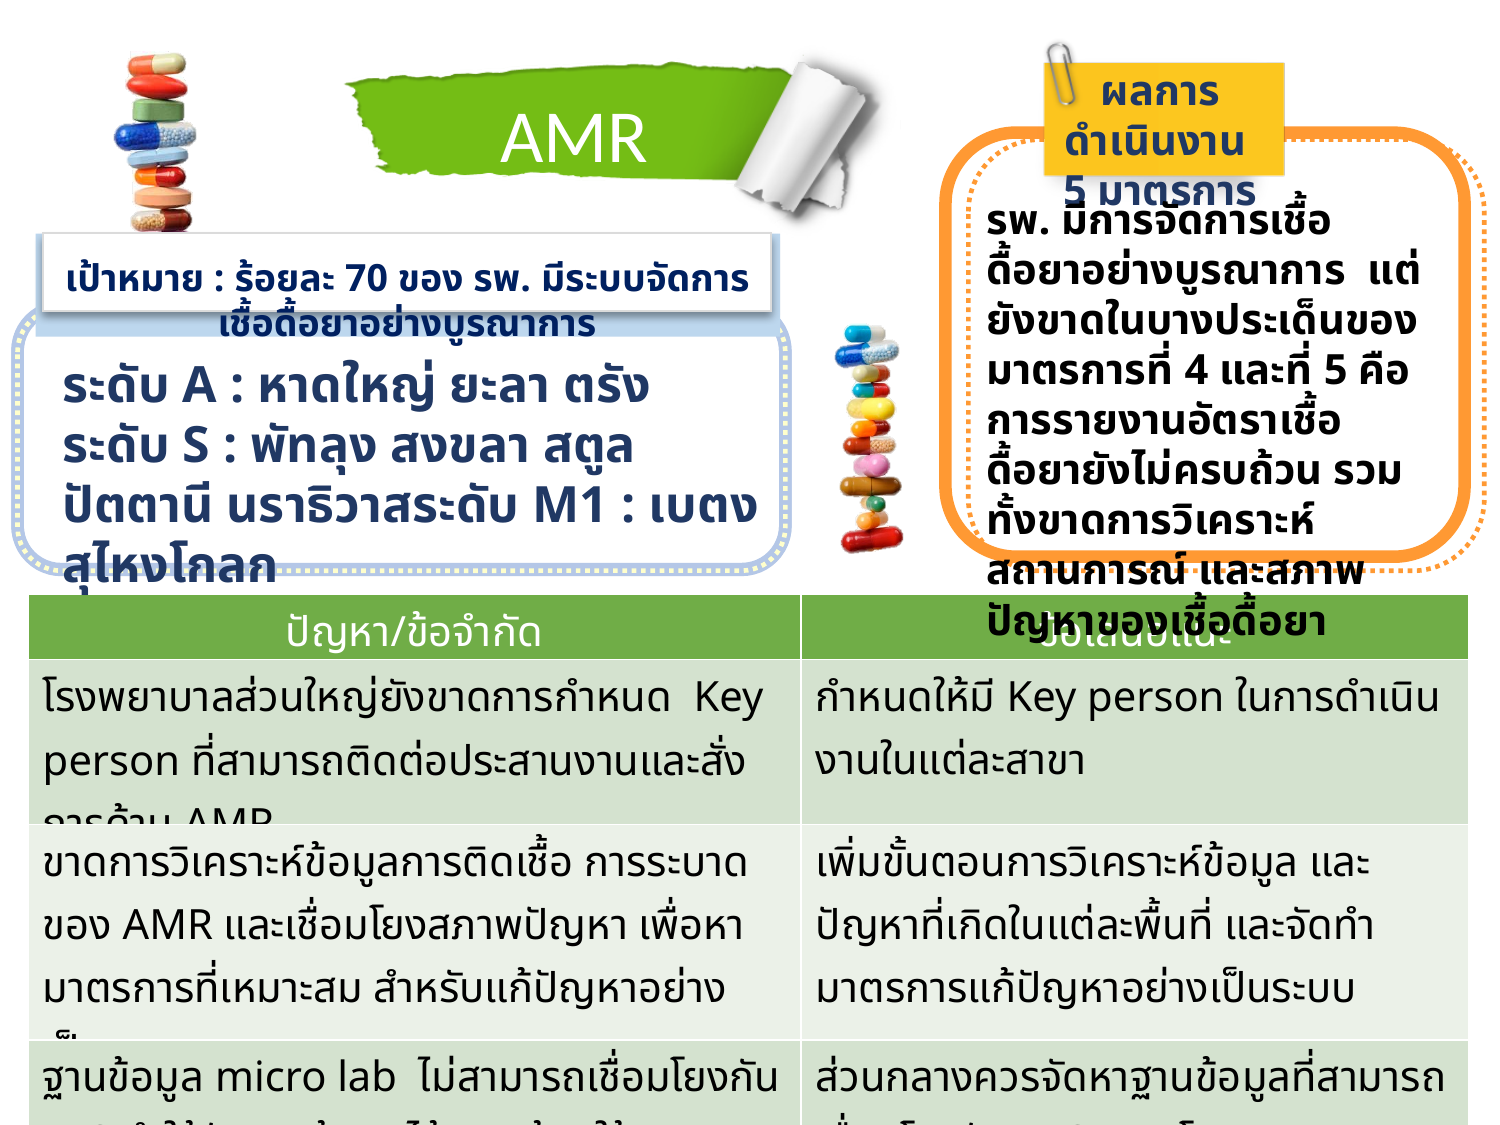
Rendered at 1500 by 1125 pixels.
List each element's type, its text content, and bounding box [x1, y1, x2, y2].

picture [18, 51, 286, 252]
table_header ปัญหา/ข้อจำกัด [29, 595, 800, 659]
table_cell โรงพยาบาลส่วนใหญ่ยังขาดการกำหนด Key person ที่สามารถติดต่อประสานงานและสั่งการด้าน AMR [29, 660, 800, 824]
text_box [17, 306, 786, 571]
text_box ระดับ A : หาดใหญ่ ยะลา ตรัง ระดับ S : พัทลุง สงขลา สตูล ปัตตานี นราธิวาสระดับ M1 : เบตง สุไหงโกลก [47, 556, 798, 600]
table_cell ส่วนกลางควรจัดหาฐานข้อมูลที่สามารถเชื่อมโยงกับ HIS ของโรงพยาบาล [802, 1041, 1468, 1125]
table_cell ขาดการวิเคราะห์ข้อมูลการติดเชื้อ การระบาดของ AMR และเชื่อมโยงสภาพปัญหา เพื่อหามาตรการที่เหมาะสม สำหรับแก้ปัญหาอย่างเป็นระบบ [29, 825, 800, 1039]
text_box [945, 132, 1485, 571]
table_header ข้อเสนอแนะ [802, 595, 1468, 659]
table_cell กำหนดให้มี Key person ในการดำเนินงานในแต่ละสาขา [802, 660, 1468, 824]
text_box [330, 43, 901, 239]
picture [786, 323, 945, 556]
text_box รพ. มีการจัดการเชื้อดื้อยาอย่างบูรณาการ แต่ยังขาดในบางประเด็นของมาตรการที่ 4 และที่ 5 คือการรายงานอัตราเชื้อดื้อยายังไม่ครบถ้วน รวมทั้งขาดการวิเคราะห์สถานการณ์ และสภาพปัญหาของเชื้อดื้อยา [971, 571, 1439, 651]
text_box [26, 233, 788, 337]
table_cell ฐานข้อมูล micro lab ไม่สามารถเชื่อมโยงกัน HIS ทำให้จัดการข้อมูลได้ยาก ต้องใช้เวลา และเพิ่มงานบุคคลากร เกิดความล่าช้าในการวิเคราะห์ข้อมูลสถานการณ์ดื้อยา [29, 1041, 800, 1125]
picture [1008, 3, 1301, 234]
table_cell เพิ่มขั้นตอนการวิเคราะห์ข้อมูล และปัญหาที่เกิดในแต่ละพื้นที่ และจัดทำมาตรการแก้ปัญหาอย่างเป็นระบบ [802, 825, 1468, 1039]
